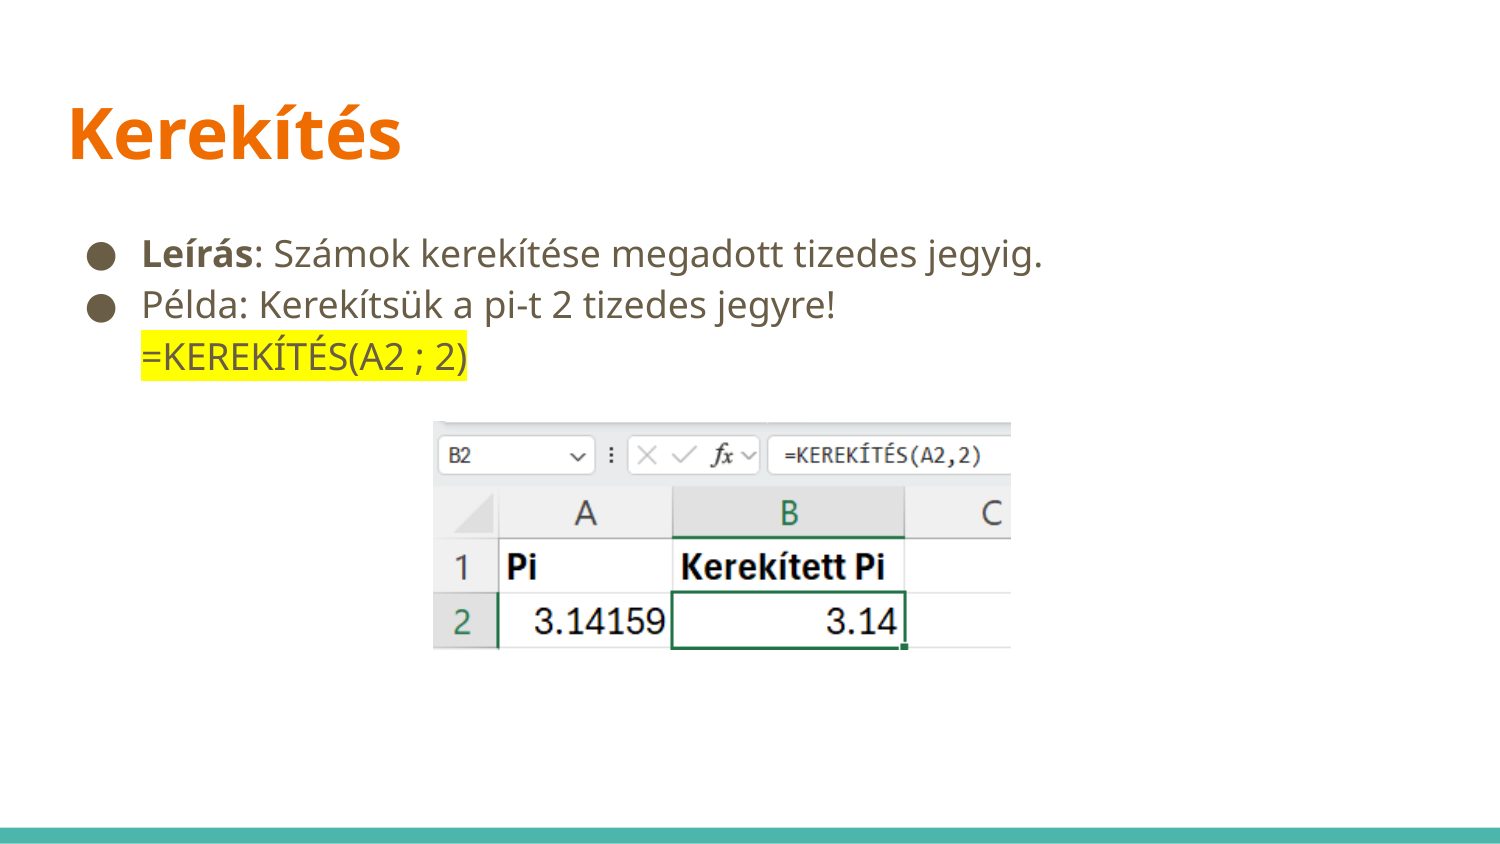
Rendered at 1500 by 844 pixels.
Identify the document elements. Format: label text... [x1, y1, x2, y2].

picture [433, 421, 1011, 651]
title Kerekítés [51, 72, 1449, 189]
list Leírás: Számok kerekítése megadott tizedes jegyig. Példa: Kerekítsük a pi-t 2 tizedes jegyre! =KEREKÍTÉS(A2 ; 2) [51, 207, 1449, 750]
